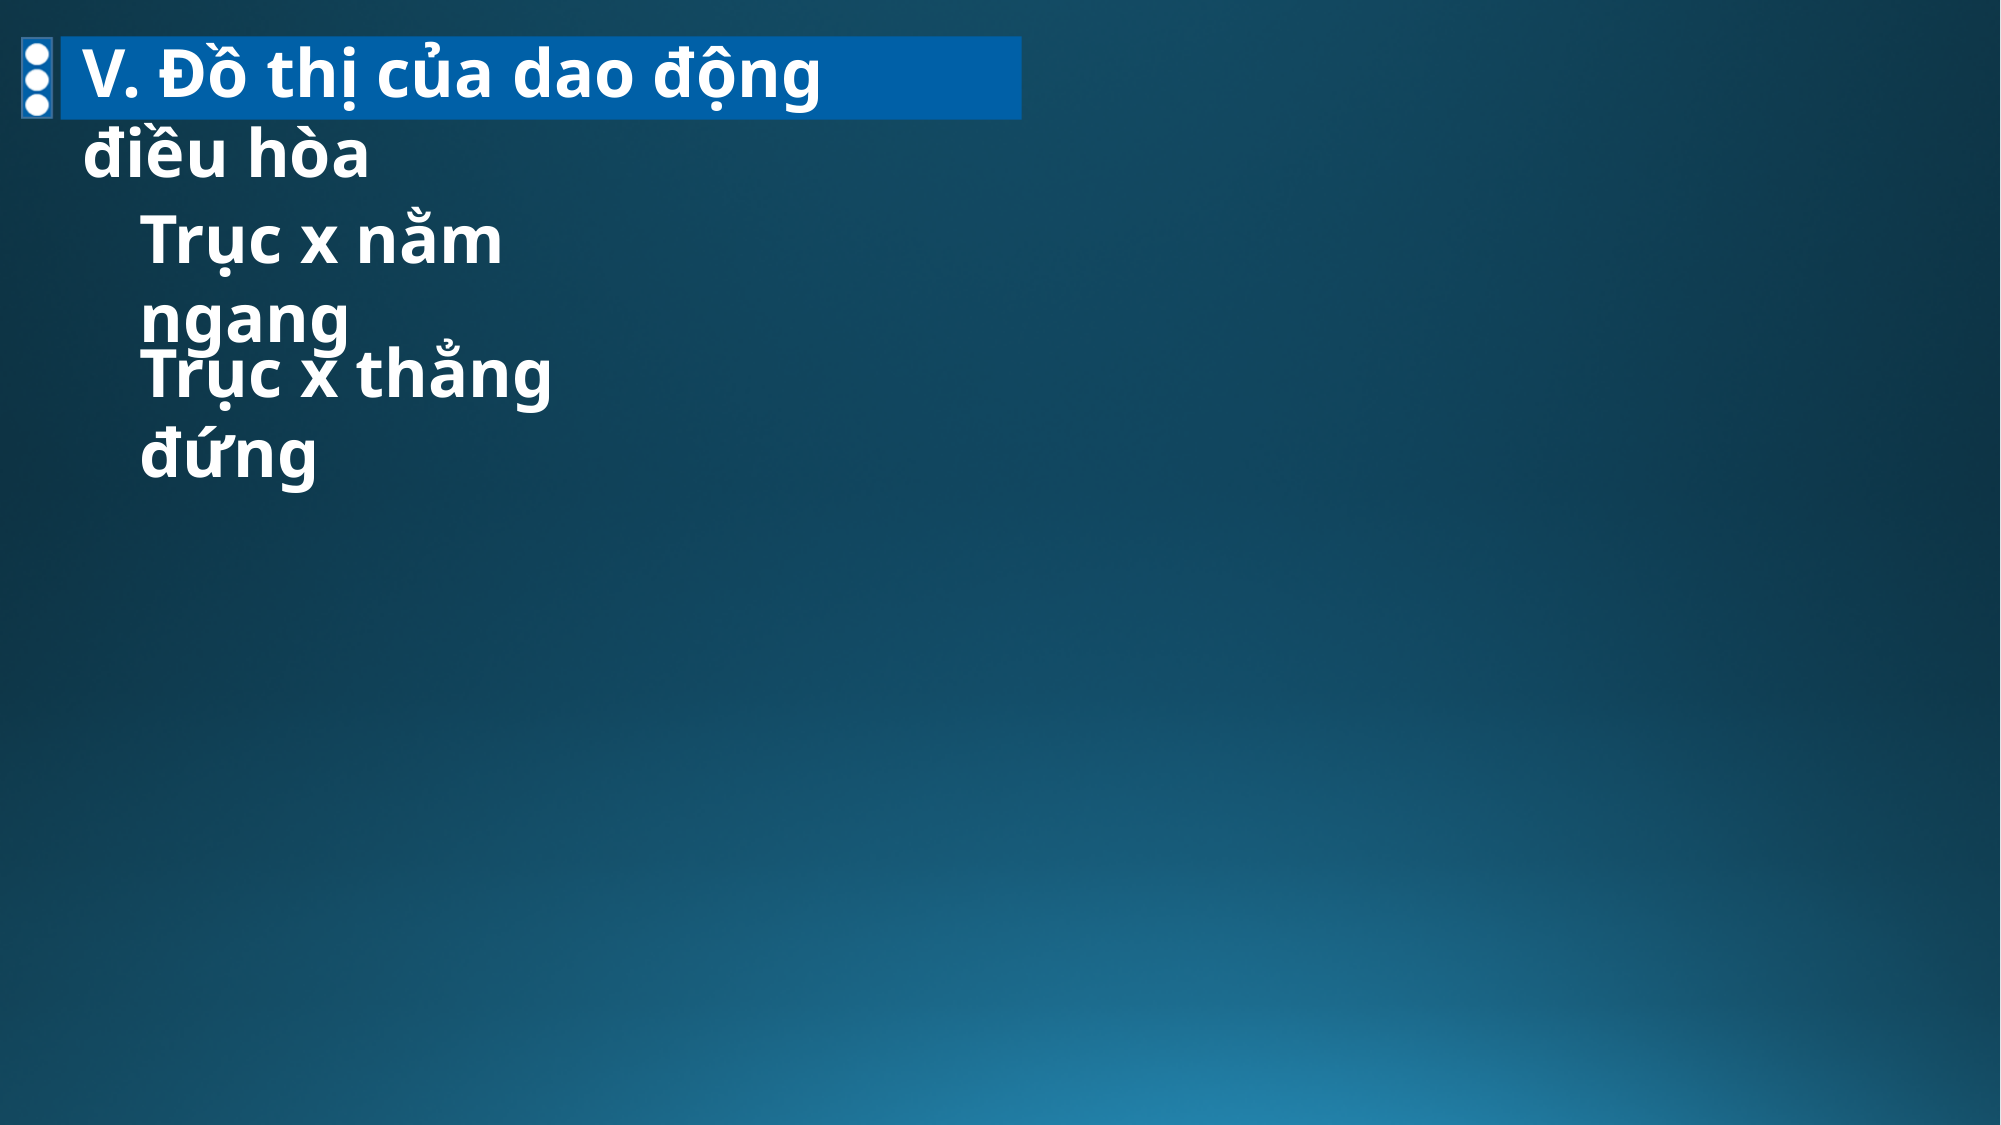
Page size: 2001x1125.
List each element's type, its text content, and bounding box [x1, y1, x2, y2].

text_box Trục x thẳng đứng [124, 323, 690, 498]
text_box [21, 23, 1022, 201]
text_box Trục x nằm ngang [124, 201, 690, 323]
picture [0, 0, 2001, 1125]
